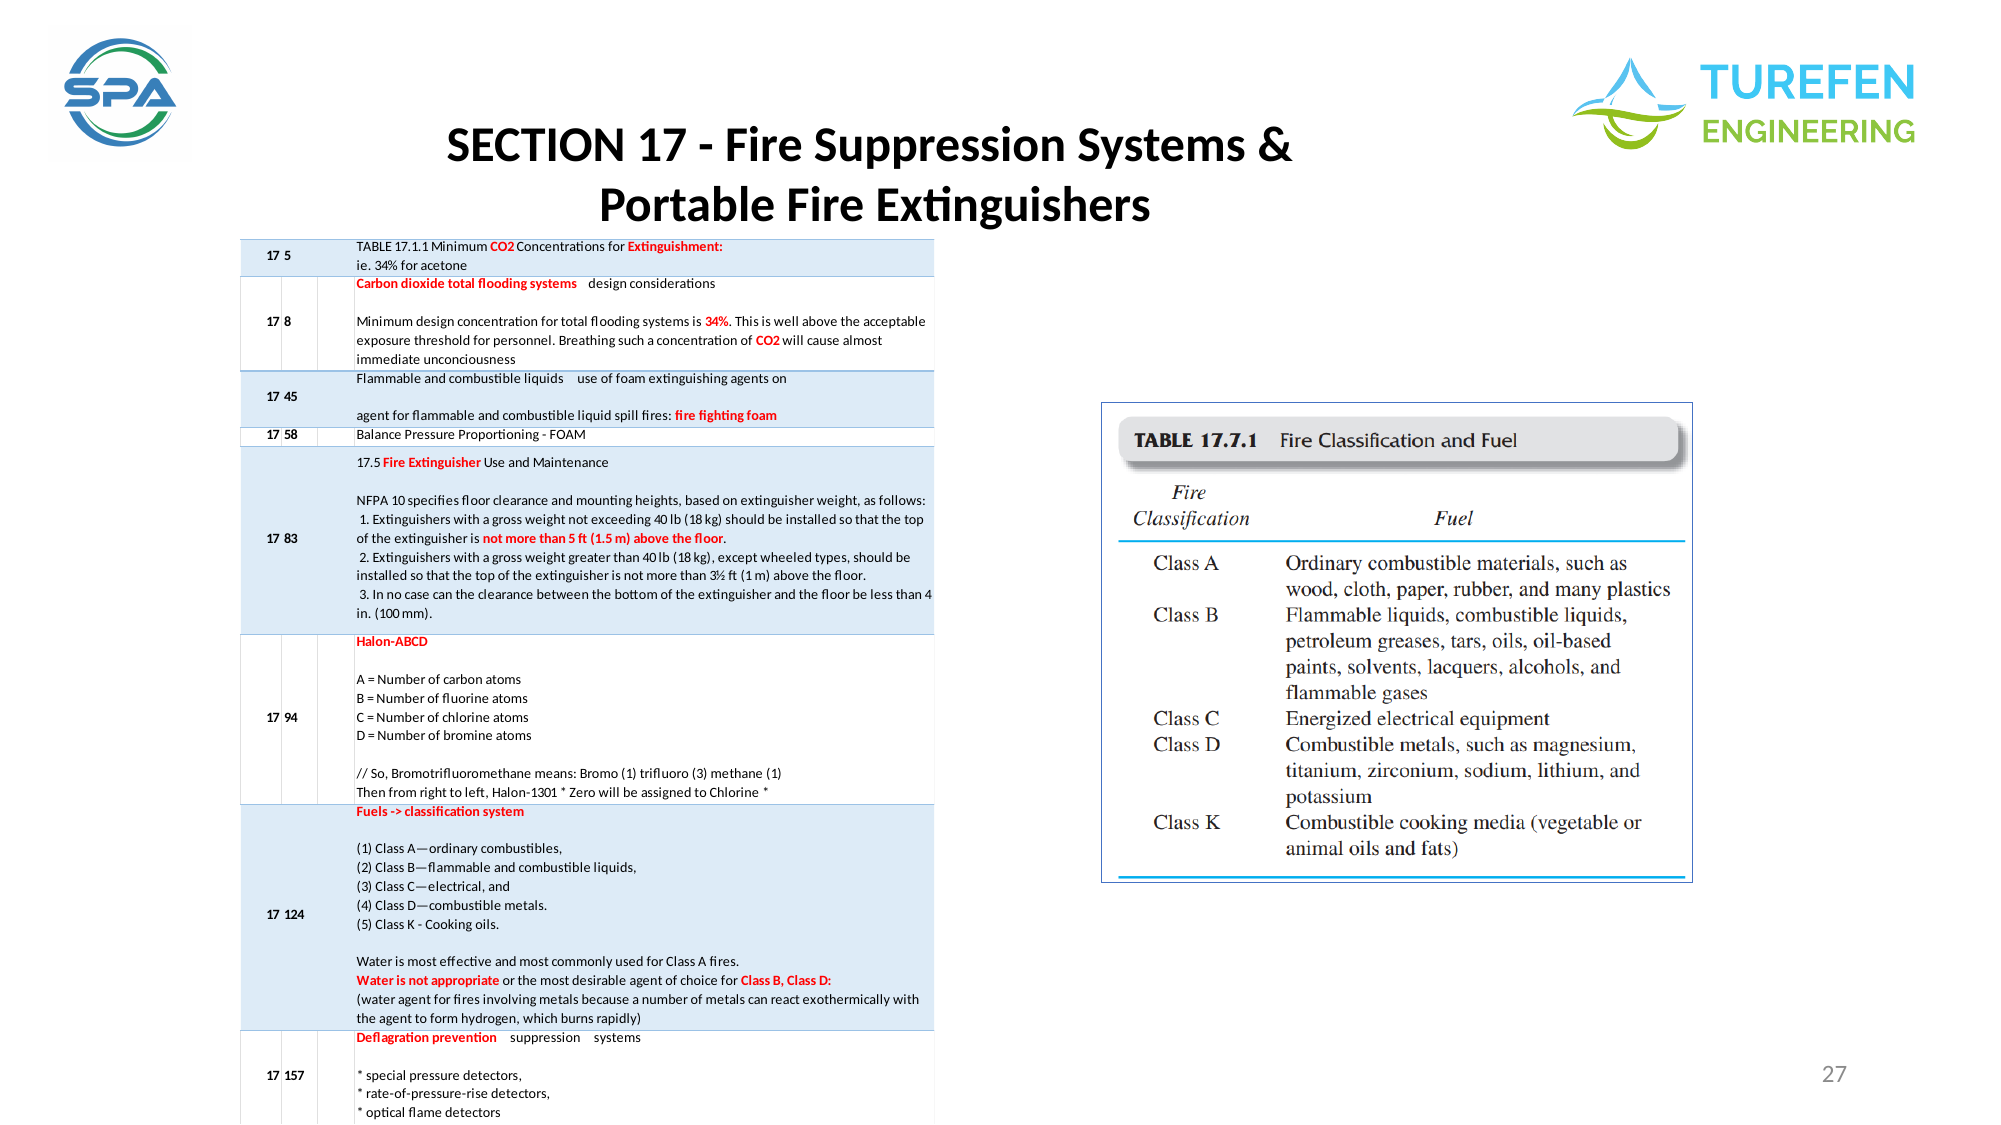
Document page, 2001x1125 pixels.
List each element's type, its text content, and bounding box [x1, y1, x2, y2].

text_box SECTION 17 - Fire Suppression Systems & Portable Fire Extinguishers [139, 103, 1612, 239]
picture [1101, 402, 1693, 883]
picture [47, 25, 192, 162]
picture [1572, 57, 1917, 150]
slide_number 27 [1412, 1042, 1863, 1103]
picture [239, 238, 936, 1125]
